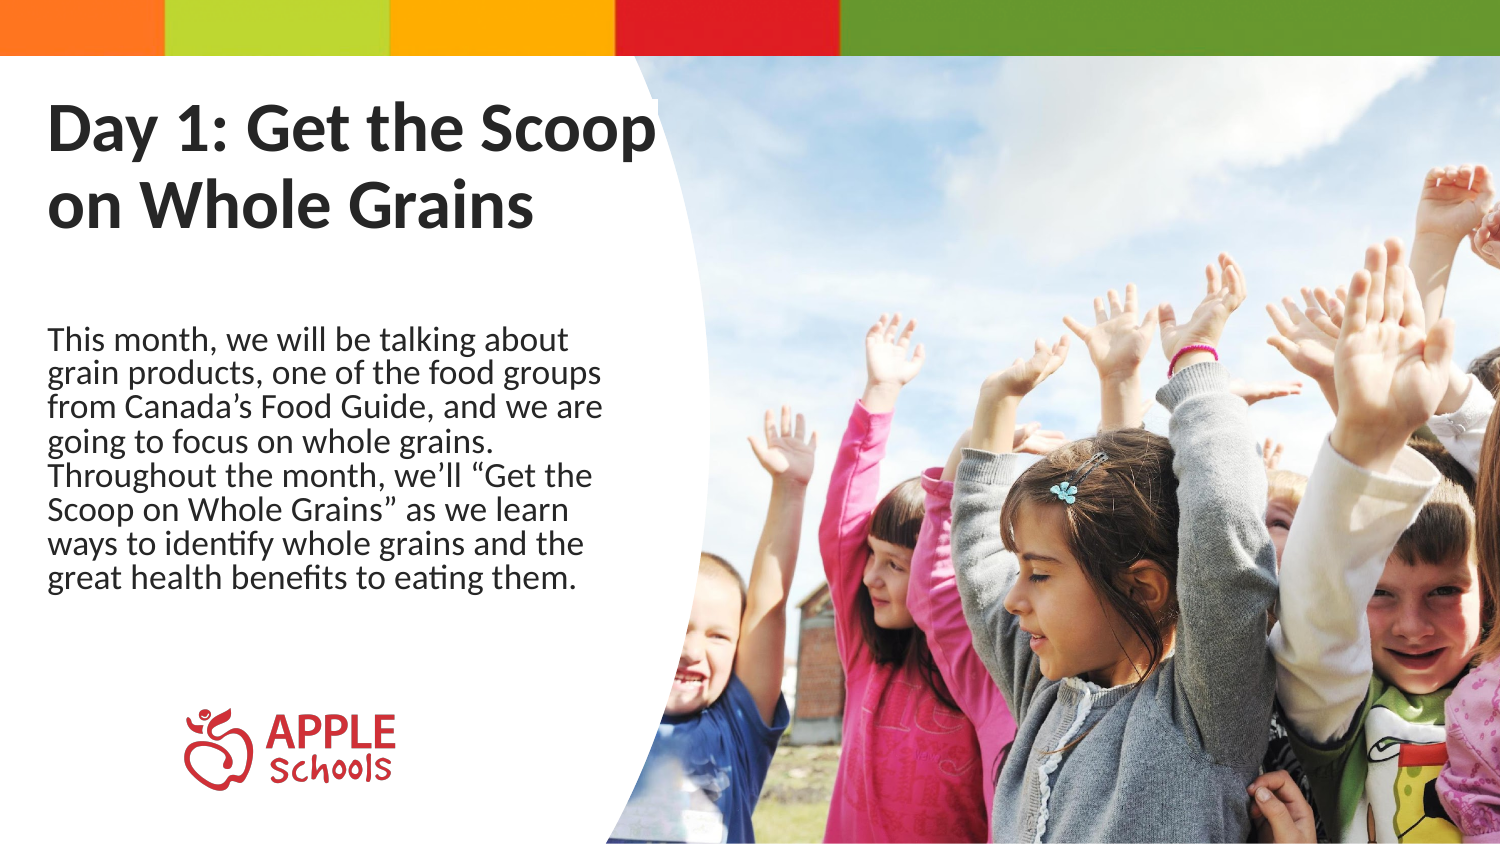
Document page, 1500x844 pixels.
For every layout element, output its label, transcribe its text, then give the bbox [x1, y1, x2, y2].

picture [0, 0, 1500, 844]
title Day 1: Get the Scoop on Whole Grains [36, 64, 600, 250]
subtitle This month, we will be talking about grain products, one of the food groups from Canada’s Food Guide, and we are going to focus on whole grains. Throughout the month, we’ll “Get the Scoop on Whole Grains” as we learn ways to identify whole grains and the great health benefits to eating them. [36, 318, 600, 616]
text_box [0, 63, 600, 844]
picture [180, 708, 401, 798]
